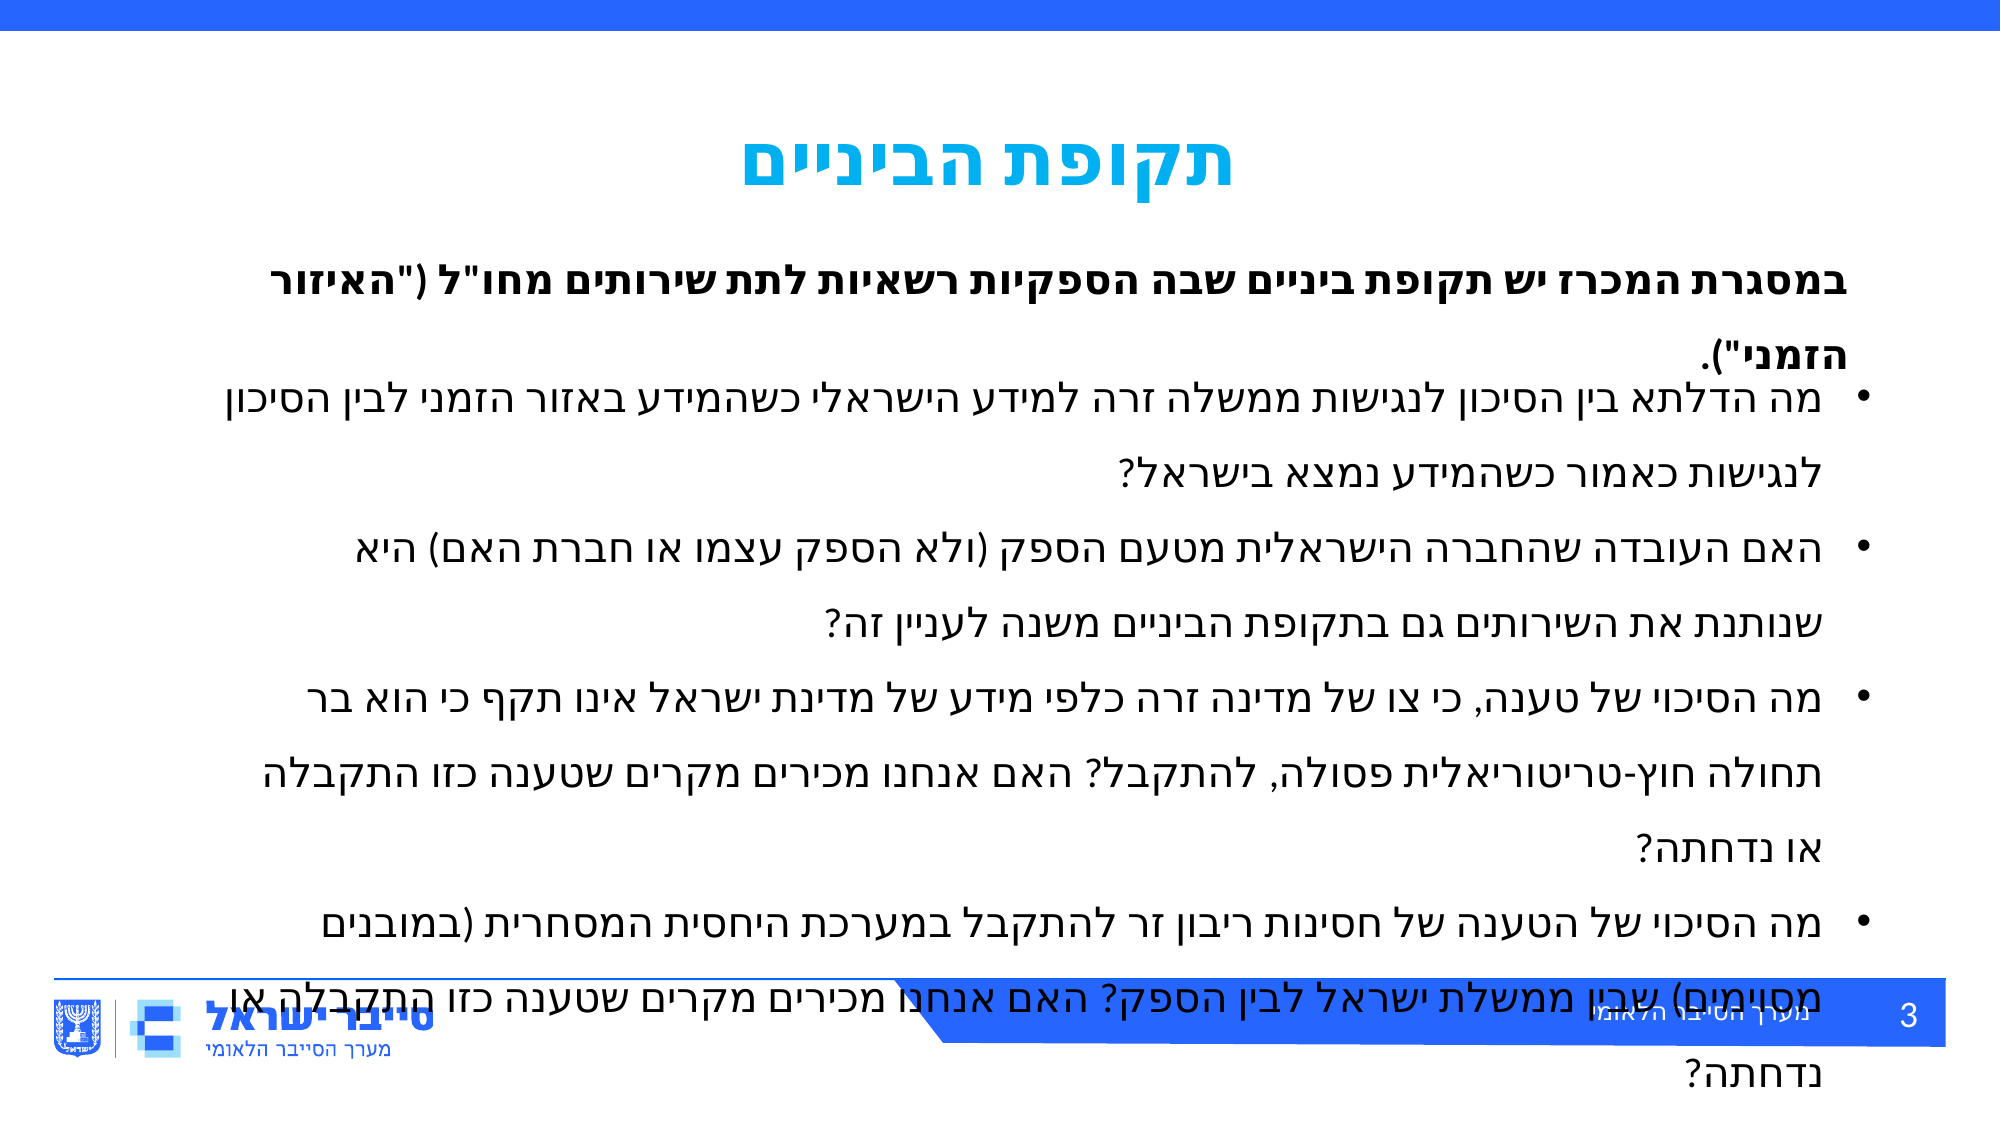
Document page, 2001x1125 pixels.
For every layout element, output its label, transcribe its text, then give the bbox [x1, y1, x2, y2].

title תקופת הביניים [149, 113, 1827, 303]
list מה הדלתא בין הסיכון לנגישות ממשלה זרה למידע הישראלי כשהמידע באזור הזמני לבין הסיכון לנגישות כאמור כשהמידע נמצא בישראל? האם העובדה שהחברה הישראלית מטעם הספק (ולא הספק עצמו או חברת האם) היא שנותנת את השירותים גם בתקופת הביניים משנה לעניין זה? מה הסיכוי של טענה, כי צו של מדינה זרה כלפי מידע של מדינת ישראל אינו תקף כי הוא בר תחולה חוץ-טריטוריאלית פסולה, להתקבל? האם אנחנו מכירים מקרים שטענה כזו התקבלה או נדחתה? מה הסיכוי של הטענה של חסינות ריבון זר להתקבל במערכת היחסית המסחרית (במובנים מסוימים) שבין ממשלת ישראל לבין הספק? האם אנחנו מכירים מקרים שטענה כזו התקבלה או נדחתה? [208, 338, 1886, 1059]
text_box במסגרת המכרז יש תקופת ביניים שבה הספקיות רשאיות לתת שירותים מחו"ל ("האיזור הזמני"). [151, 220, 1864, 362]
